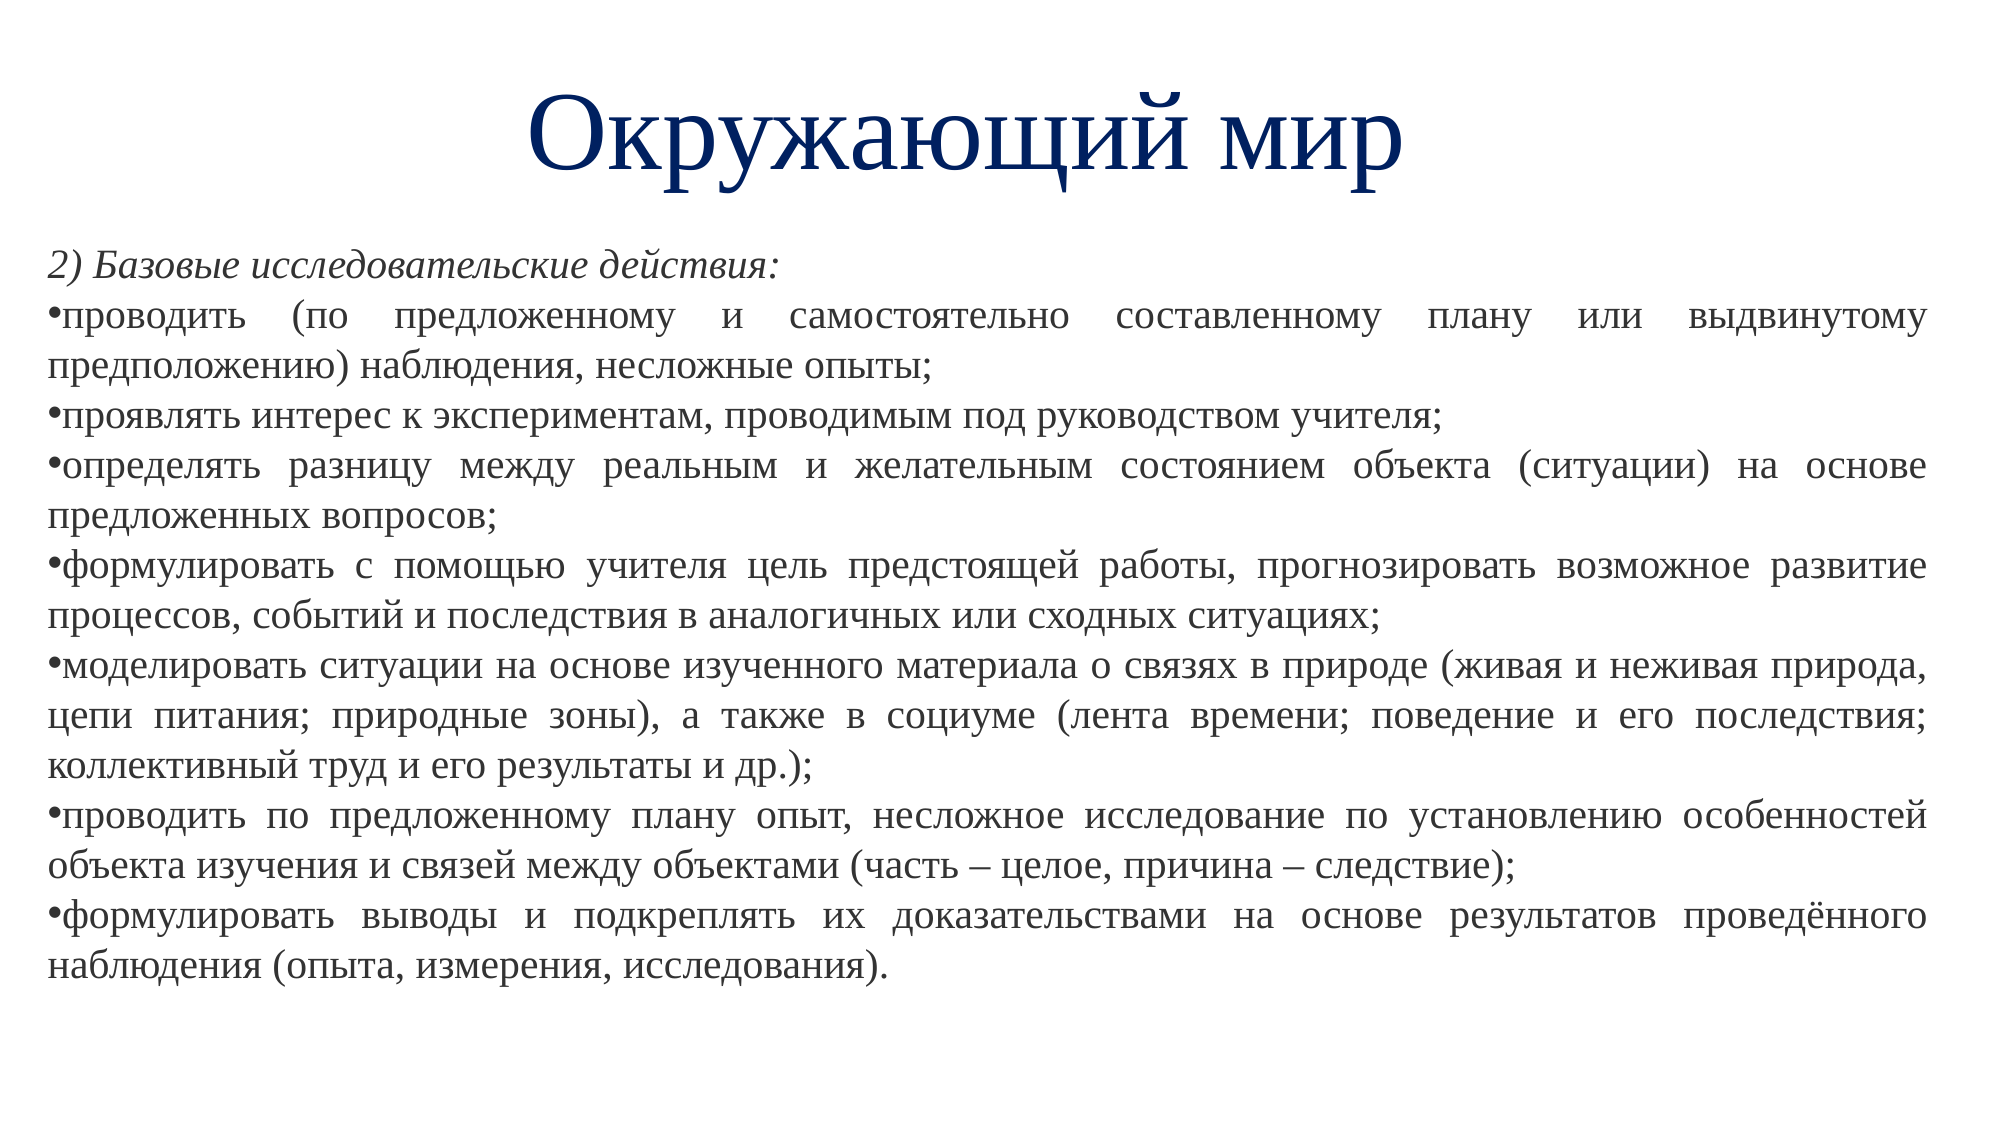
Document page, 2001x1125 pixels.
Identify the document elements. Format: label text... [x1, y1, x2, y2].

text_box Окружающий мир [511, 49, 1423, 200]
text_box 2) Базовые исследовательские действия: проводить (по предложенному и самостоятельно составленному плану или выдвинутому предположению) наблюдения, несложные опыты; проявлять интерес к экспериментам, проводимым под руководством учителя; определять разницу между реальным и желательным состоянием объекта (ситуации) на основе предложенных вопросов; формулировать с помощью учителя цель предстоящей работы, прогнозировать возможное развитие процессов, событий и последствия в аналогичных или сходных ситуациях; моделировать ситуации на основе изученного материала о связях в природе (живая и неживая природа, цепи питания; природные зоны), а также в социуме (лента времени; поведение и его последствия; коллективный труд и его результаты и др.); проводить по предложенному плану опыт, несложное исследование по установлению особенностей объекта изучения и связей между объектами (часть – целое, причина – следствие); формулировать выводы и подкреплять их доказательствами на основе результатов проведённого наблюдения (опыта, измерения, исследования). [32, 229, 1943, 995]
